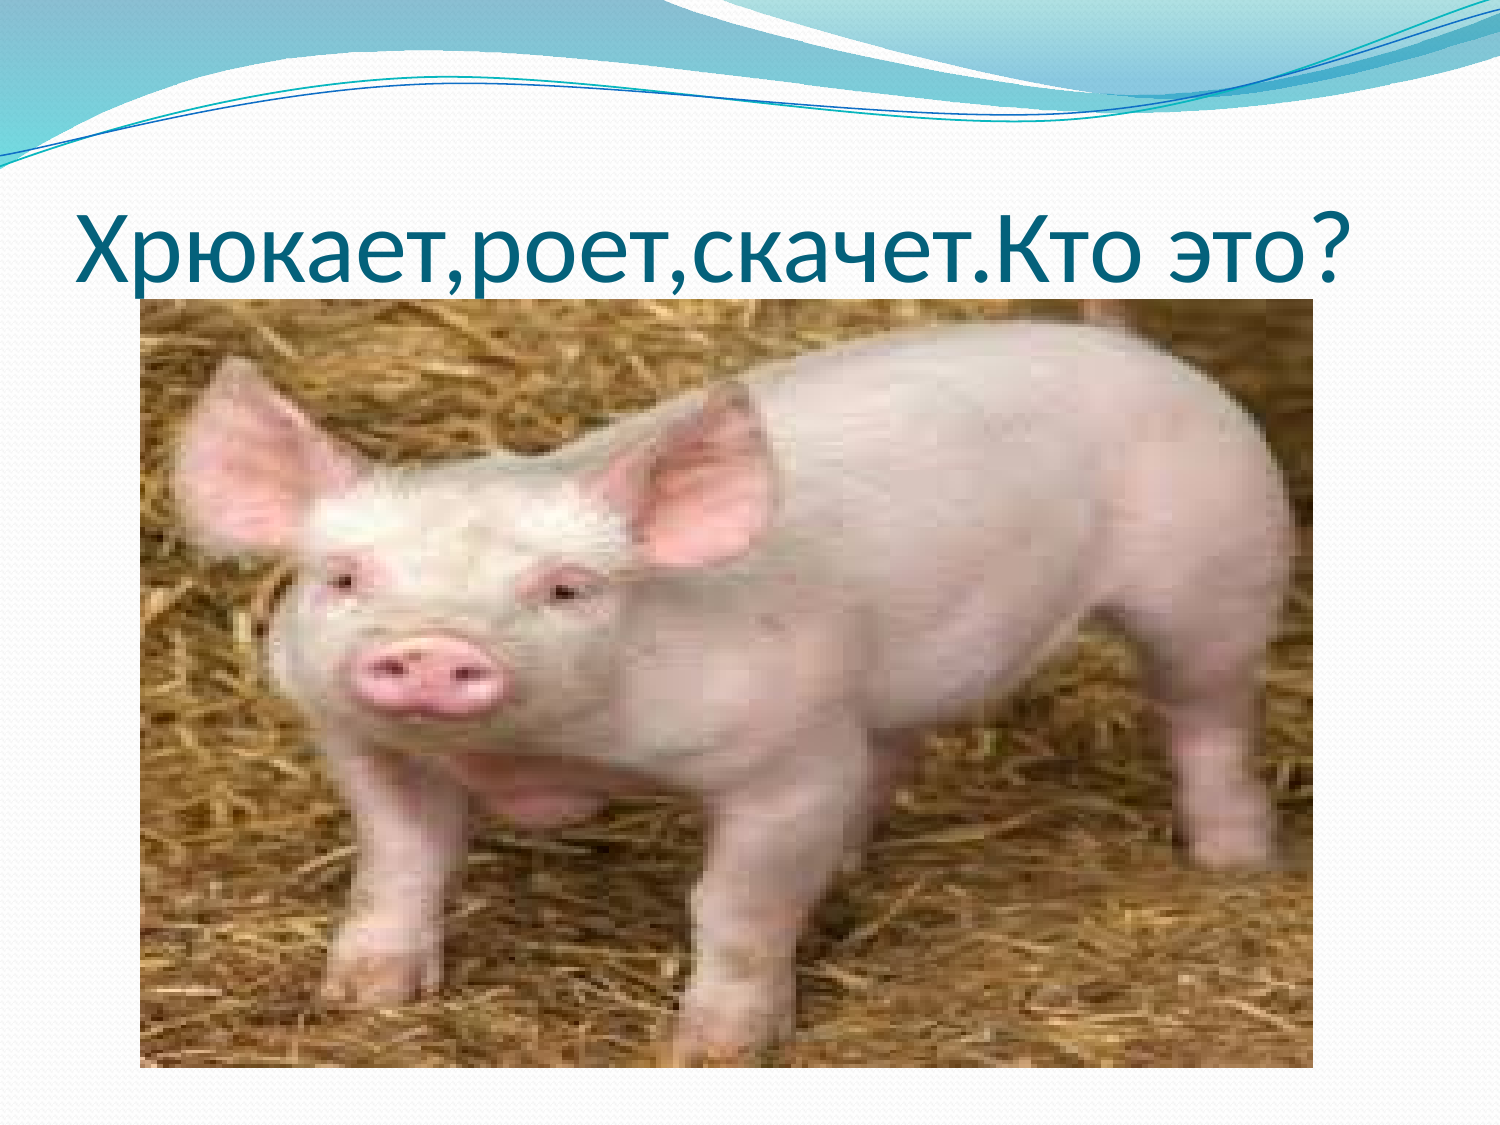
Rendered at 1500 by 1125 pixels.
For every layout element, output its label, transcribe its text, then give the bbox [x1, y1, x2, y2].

title Хрюкает,роет,скачет.Кто это? [75, 115, 1425, 303]
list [140, 299, 1313, 1069]
